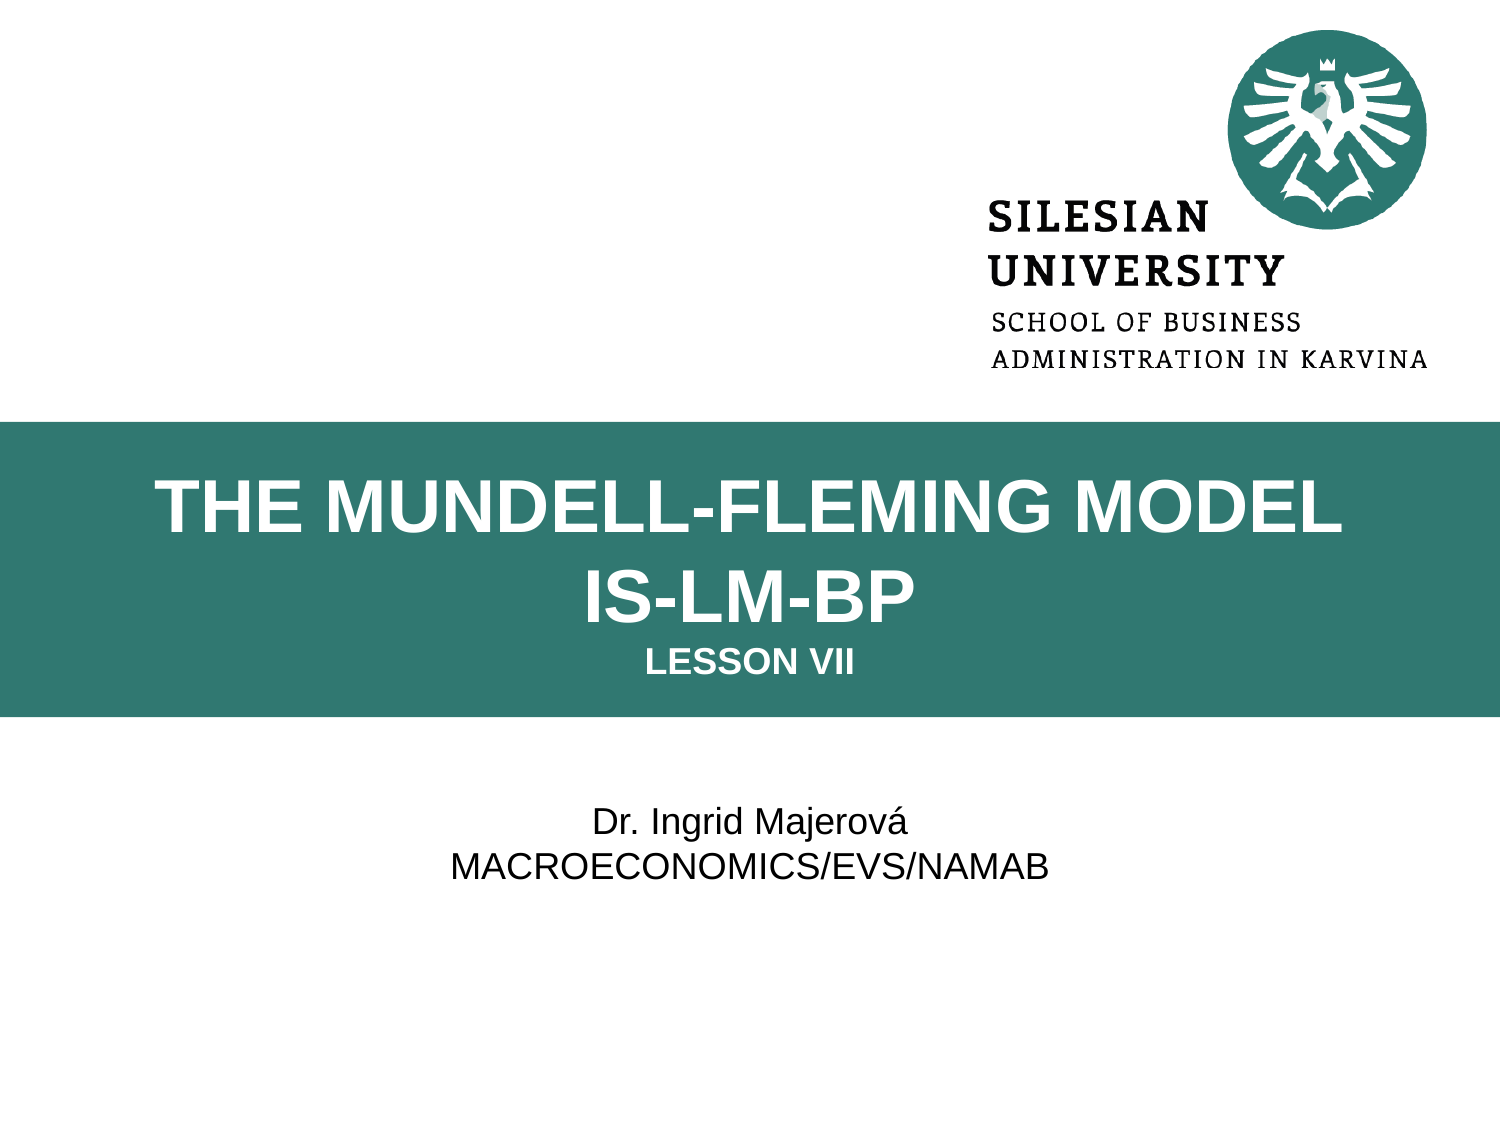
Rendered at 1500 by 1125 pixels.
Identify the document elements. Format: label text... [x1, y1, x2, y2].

text_box Dr. Ingrid Majerová MACROECONOMICS/EVS/NAMAB [0, 789, 1500, 894]
picture [988, 30, 1427, 368]
text_box THE MUNDELL-FLEMING MODEL IS-LM-BP LESSON VII [0, 420, 1500, 719]
